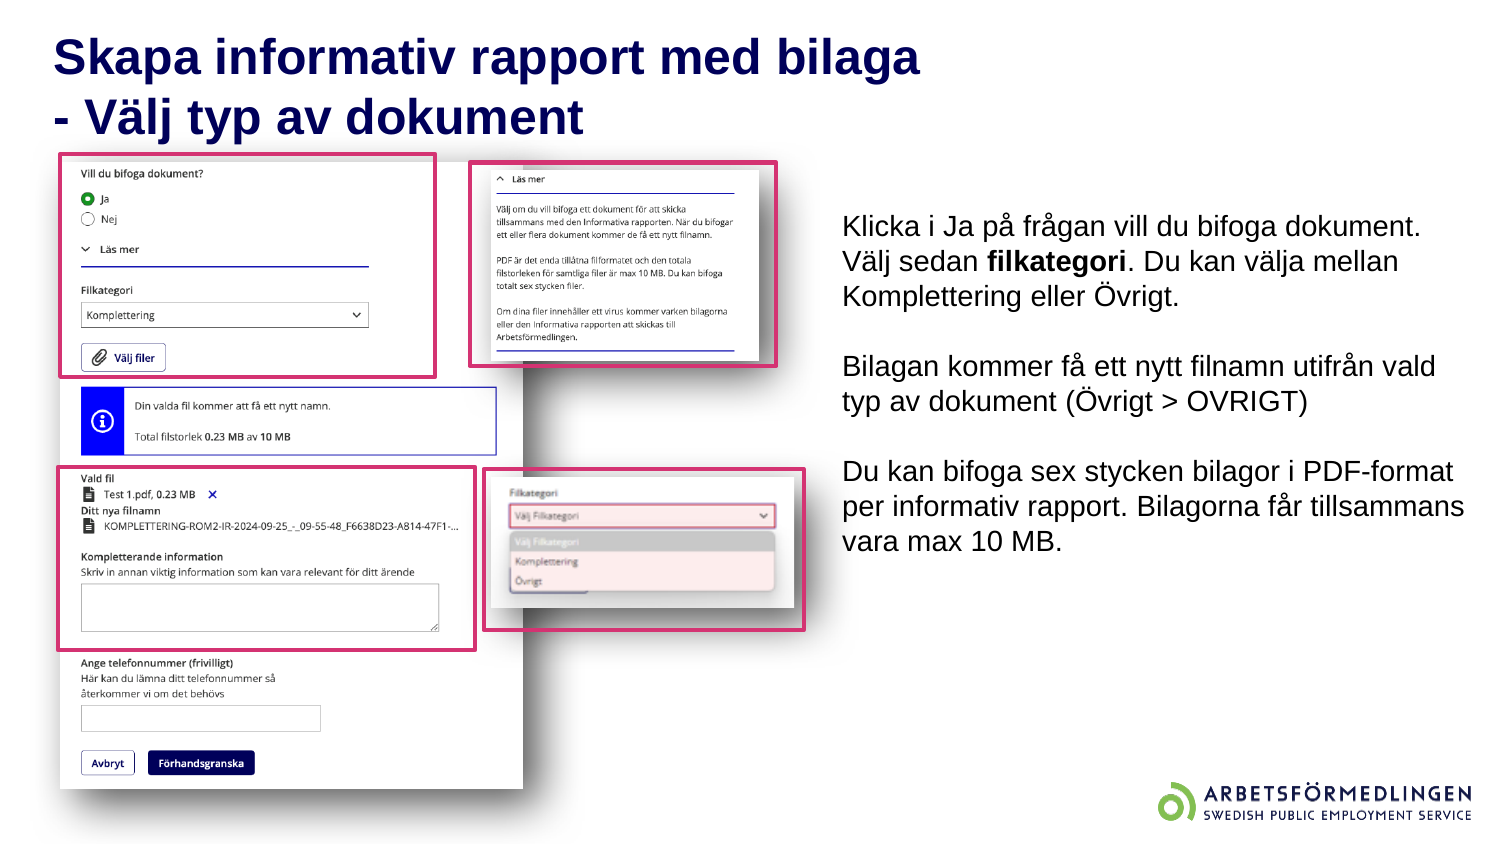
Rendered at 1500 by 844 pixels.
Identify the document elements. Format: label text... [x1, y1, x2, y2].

text_box [522, 160, 778, 368]
text_box [58, 152, 437, 161]
title Skapa informativ rapport med bilaga - Välj typ av dokument [53, 24, 1272, 135]
picture [1158, 782, 1471, 821]
picture [59, 162, 795, 789]
text_box Klicka i Ja på frågan vill du bifoga dokument. Välj sedan filkategori. Du kan välja mellan Komplettering eller Övrigt. Bilagan kommer få ett nytt filnamn utifrån vald typ av dokument (Övrigt > OVRIGT) Du kan bifoga sex stycken bilagor i PDF-format per informativ rapport. Bilagorna får tillsammans vara max 10 MB. [827, 199, 1487, 565]
text_box [529, 467, 806, 632]
